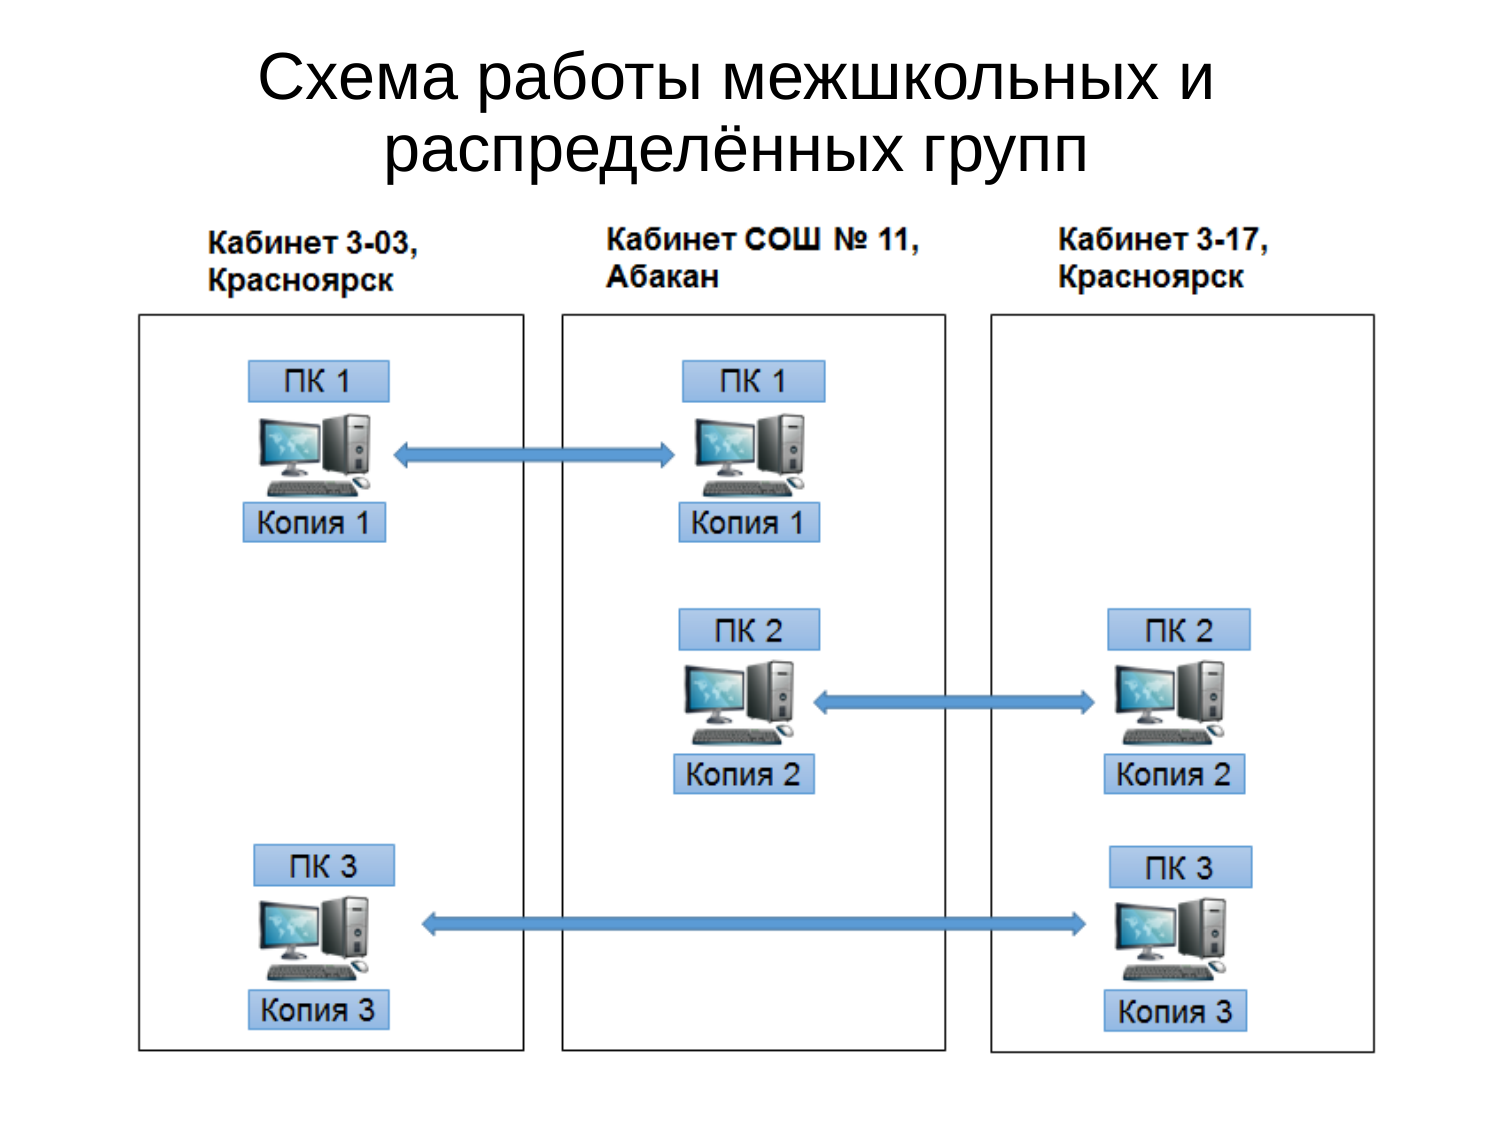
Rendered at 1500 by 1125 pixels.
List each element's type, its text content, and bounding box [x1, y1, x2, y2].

title Схема работы межшкольных и распределённых групп [90, 5, 1384, 223]
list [112, 208, 1393, 1057]
